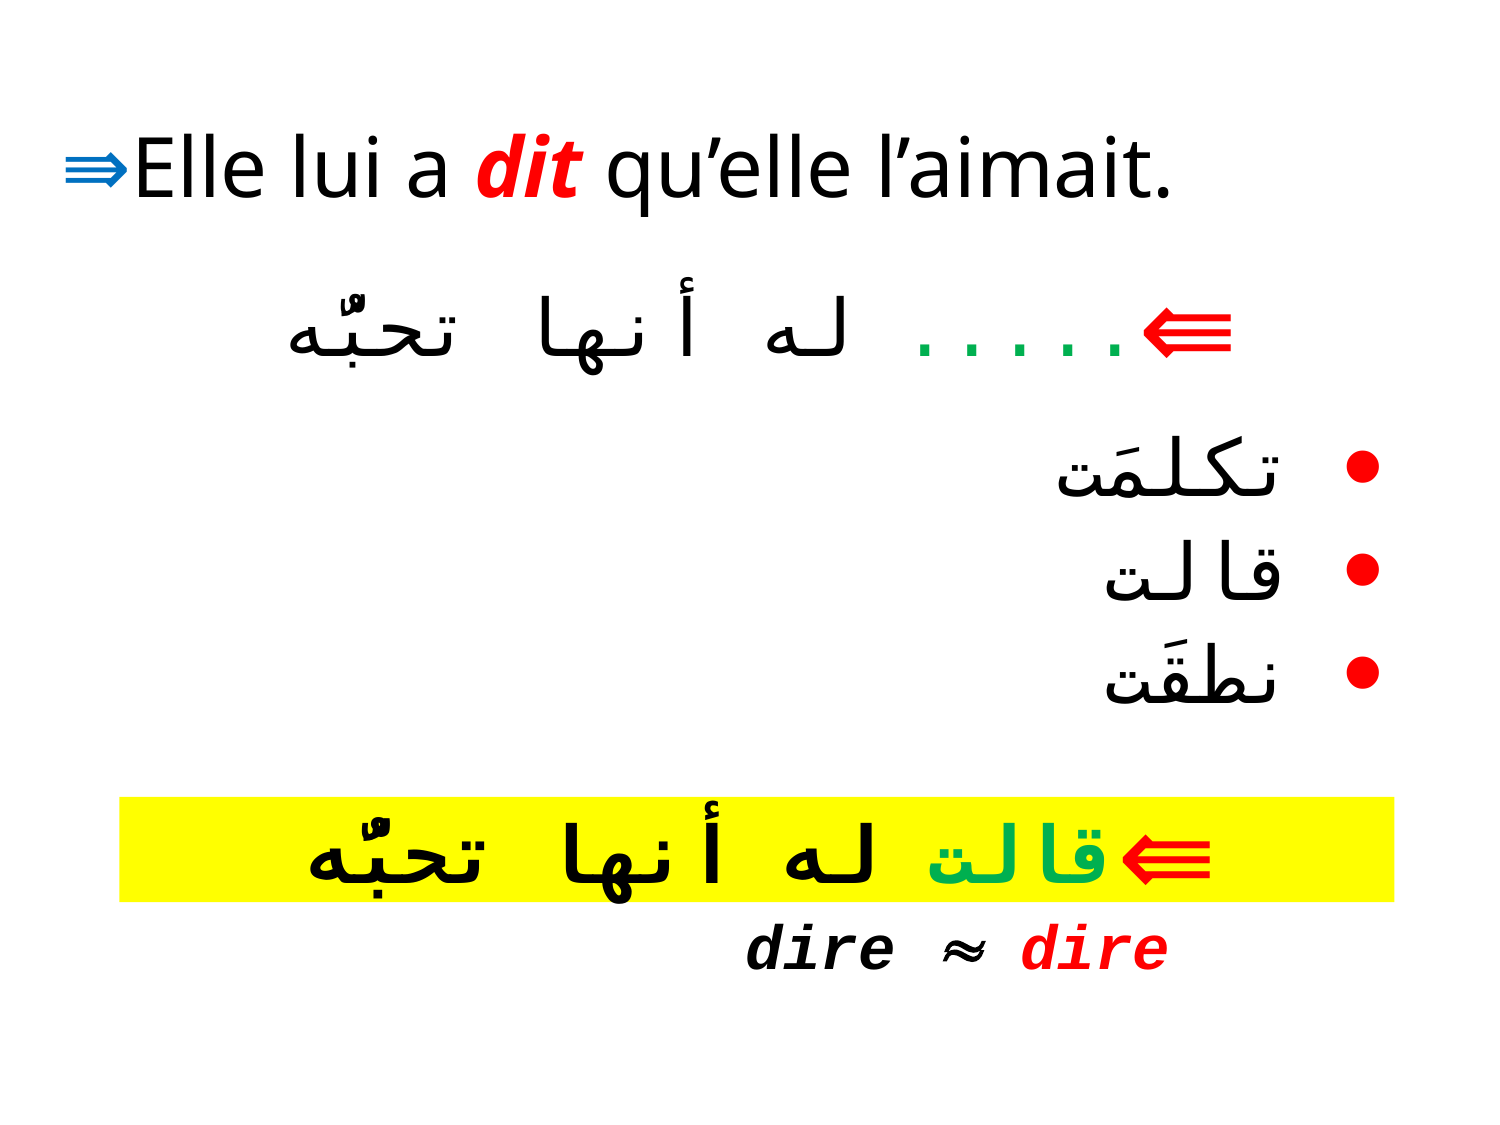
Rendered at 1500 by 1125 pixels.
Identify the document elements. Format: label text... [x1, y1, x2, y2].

text_box ..... له أنها تحبُّه [117, 269, 1393, 410]
text_box تكلمَت قالت نطقَت [117, 410, 1393, 762]
title Elle lui a dit qu’elle l’aimait. [46, 35, 1477, 293]
text_box قالت له أنها تحبُّه dire  dire [119, 796, 1395, 903]
